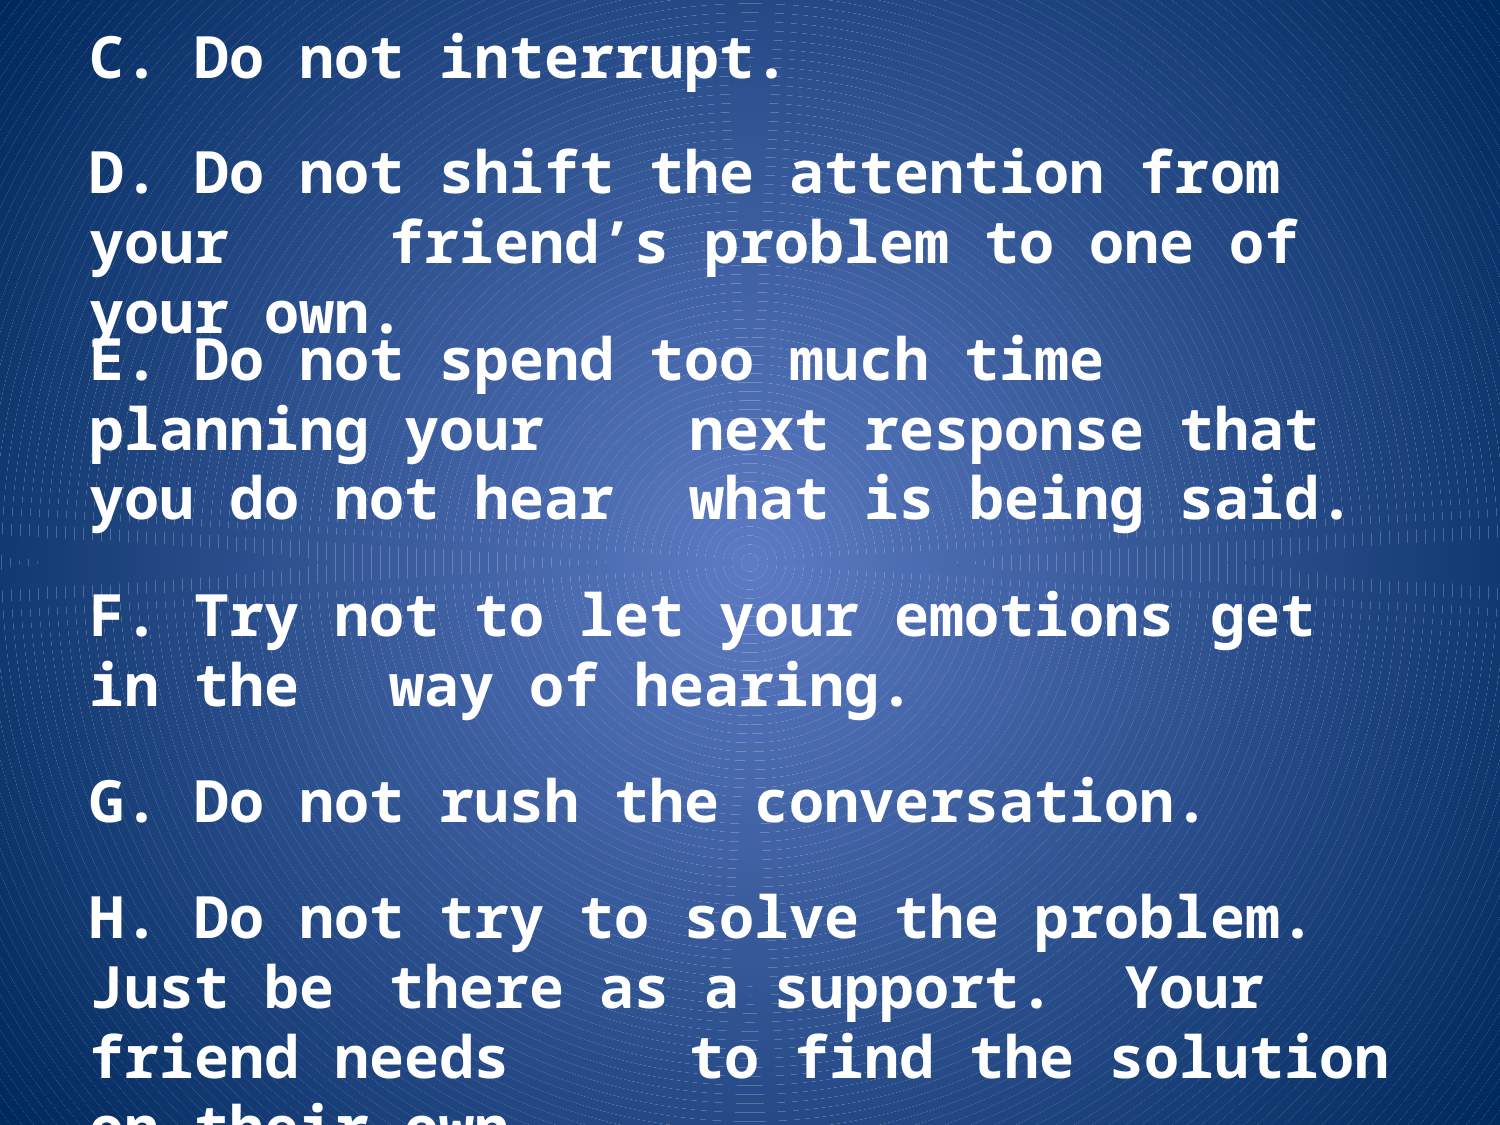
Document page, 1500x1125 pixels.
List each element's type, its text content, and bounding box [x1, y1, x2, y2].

text_box H. Do not try to solve the problem. Just be there as a support. Your friend needs to find the solution on their own. [74, 872, 1413, 1125]
text_box D. Do not shift the attention from your friend’s problem to one of your own. [74, 128, 1413, 314]
text_box C. Do not interrupt. [74, 12, 1413, 98]
text_box F. Try not to let your emotions get in the way of hearing. [74, 571, 1413, 726]
text_box G. Do not rush the conversation. [74, 757, 1413, 872]
text_box E. Do not spend too much time planning your next response that you do not hear what is being said. [74, 314, 1413, 571]
